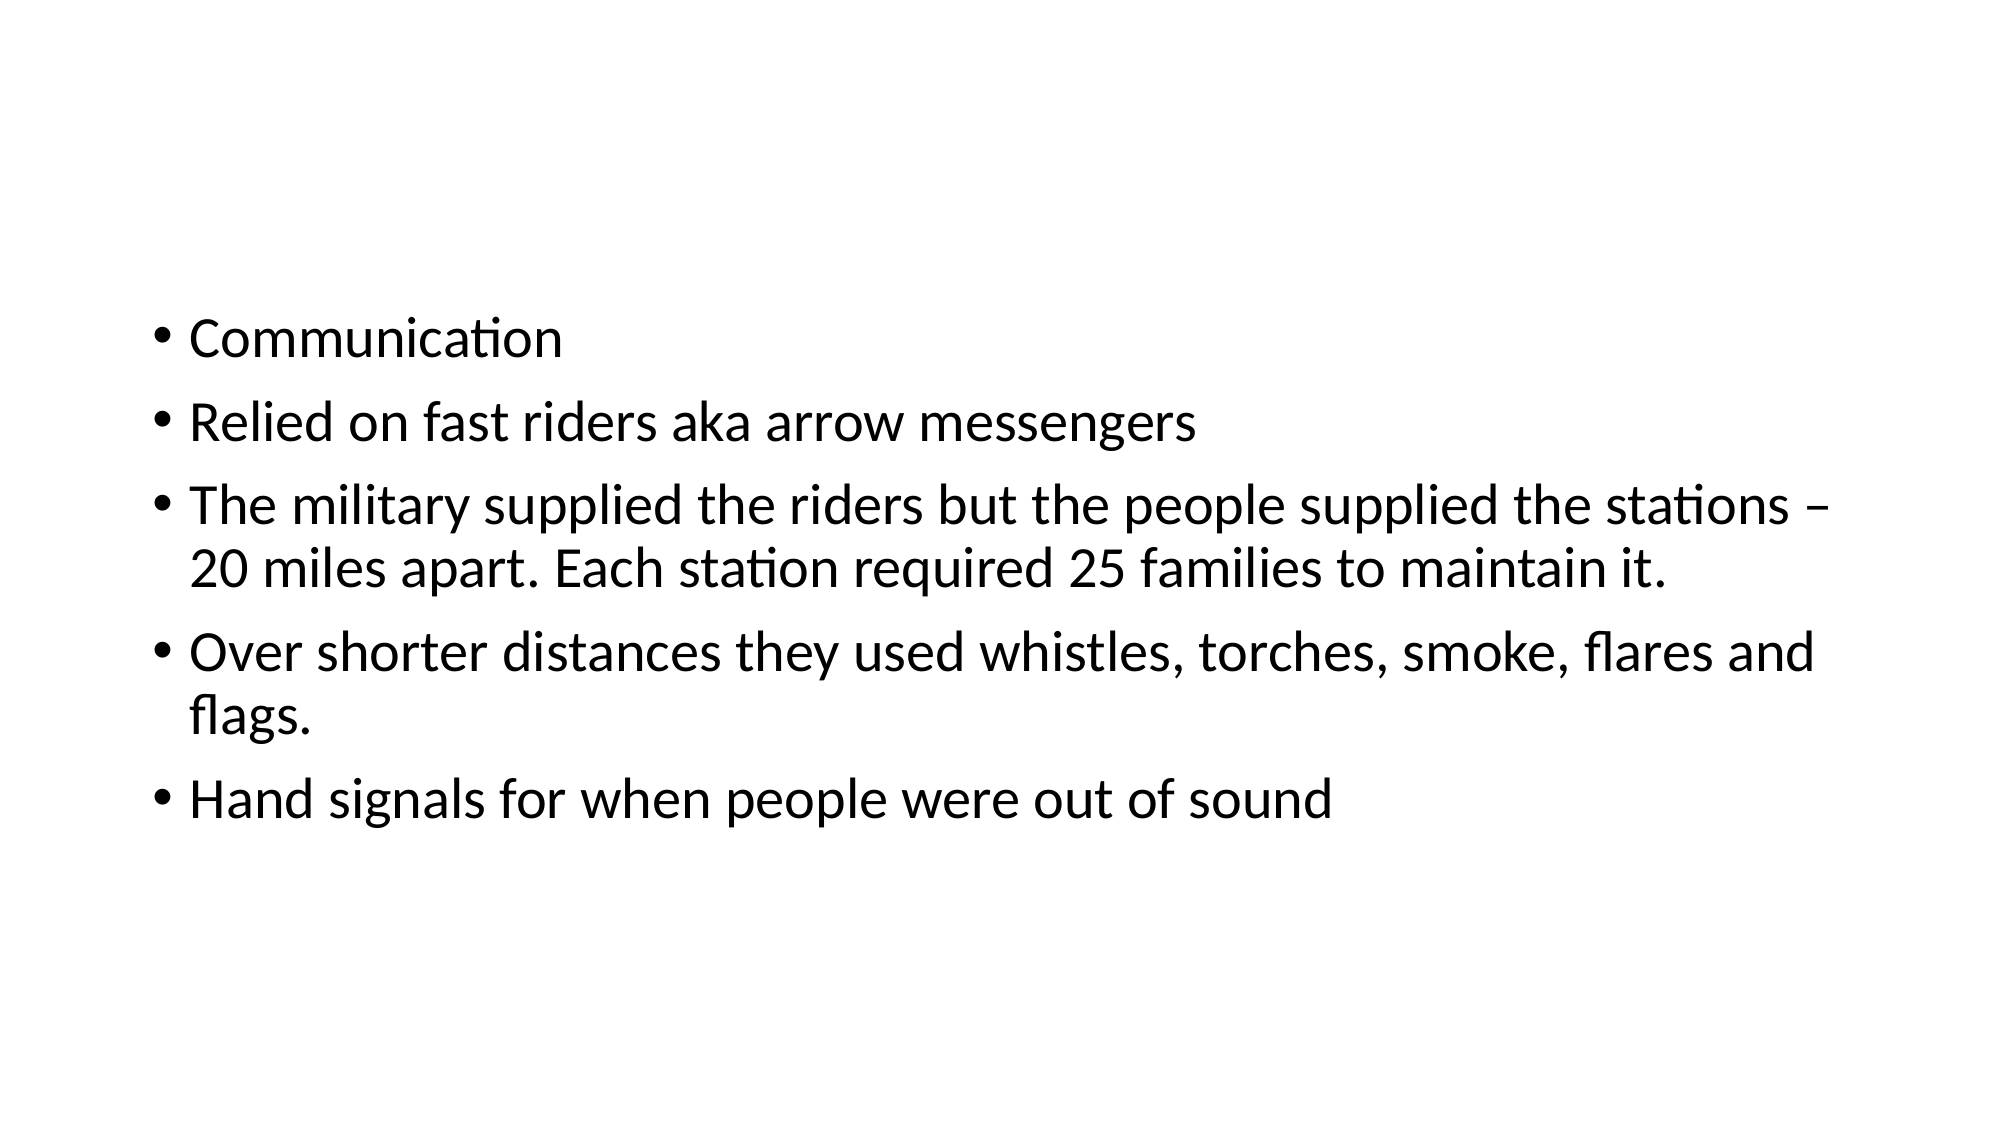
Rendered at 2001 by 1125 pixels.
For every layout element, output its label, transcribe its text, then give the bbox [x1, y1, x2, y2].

list Communication Relied on fast riders aka arrow messengers The military supplied the riders but the people supplied the stations – 20 miles apart. Each station required 25 families to maintain it. Over shorter distances they used whistles, torches, smoke, flares and flags. Hand signals for when people were out of sound [137, 299, 1863, 1014]
